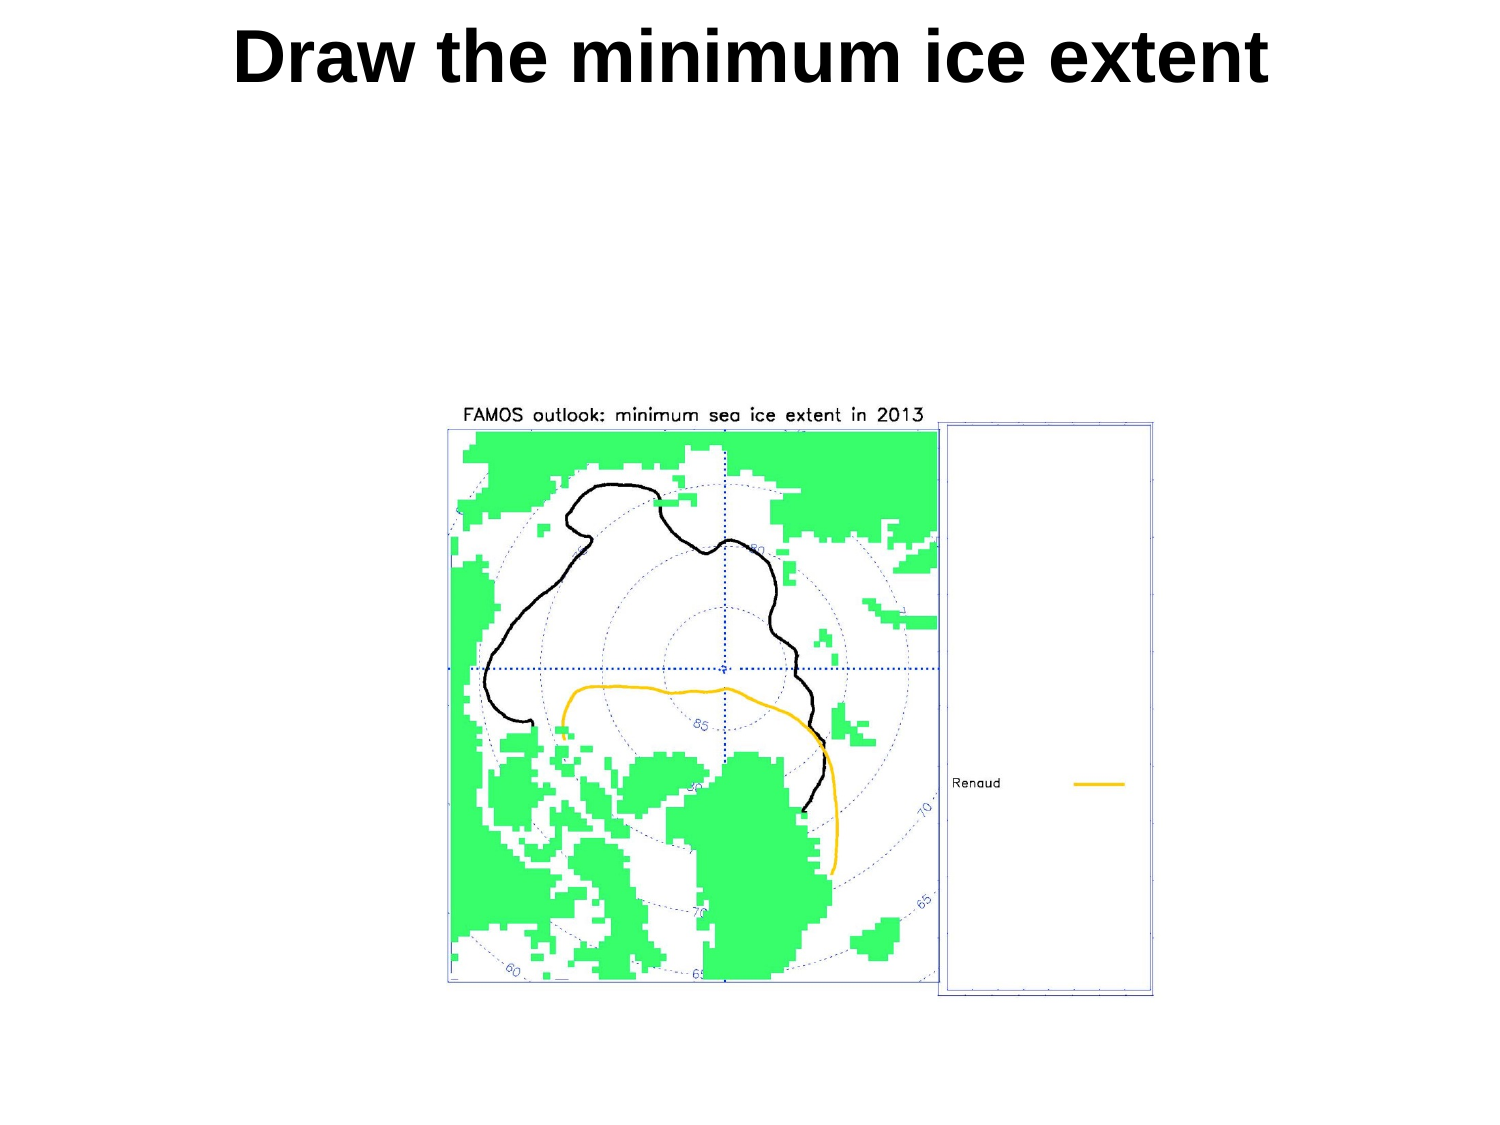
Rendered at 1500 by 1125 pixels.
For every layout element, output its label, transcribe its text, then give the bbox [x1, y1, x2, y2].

text_box Draw the minimum ice extent [217, 0, 312, 105]
picture [315, 0, 1185, 1125]
text_box Draw the minimum ice extent [1186, 0, 1285, 105]
